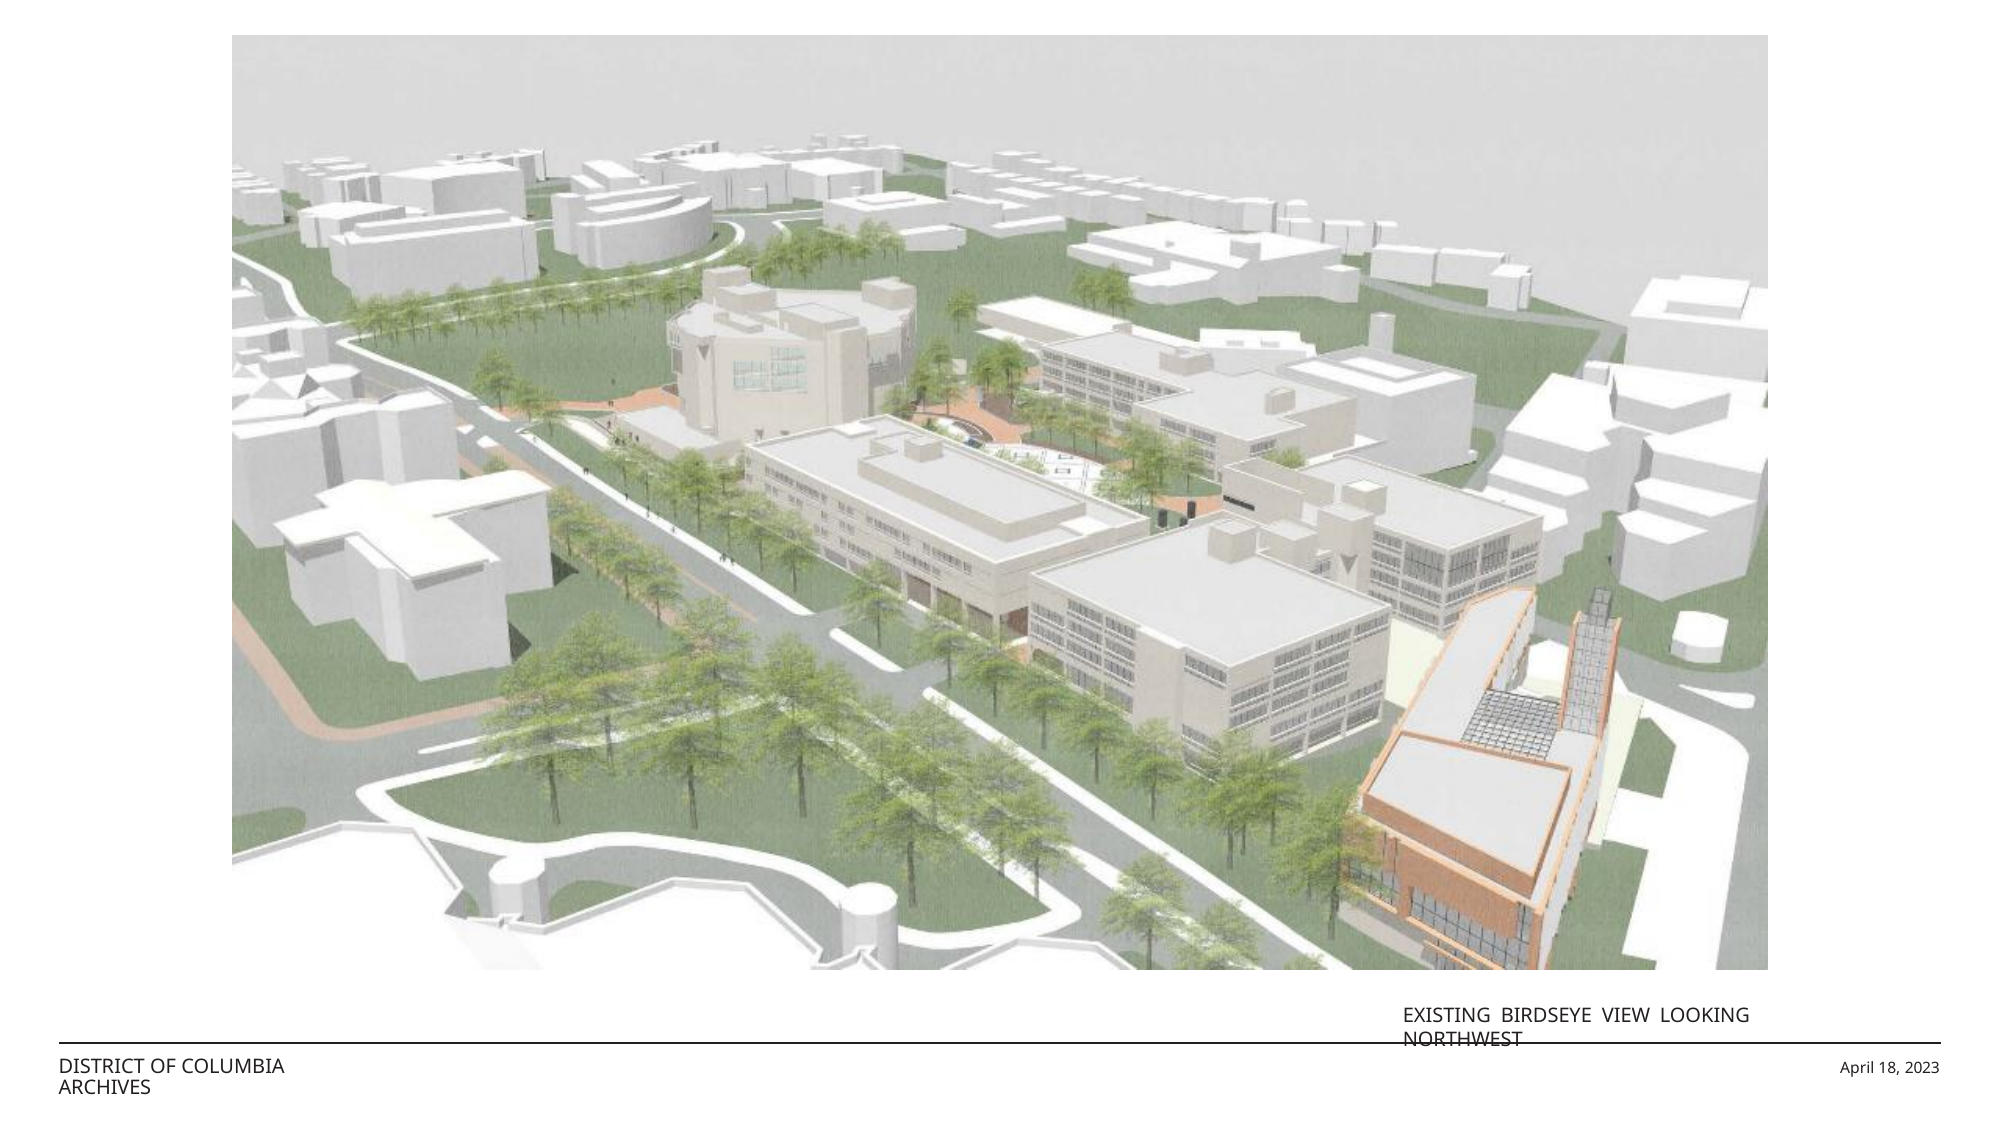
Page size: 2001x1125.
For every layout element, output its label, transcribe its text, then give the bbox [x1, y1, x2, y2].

footer April 18, 2023 [1838, 1060, 1943, 1125]
slide_number DISTRICT OF COLUMBIA ARCHIVES [57, 1057, 375, 1125]
picture [232, 35, 1768, 970]
text_box EXISTING BIRDSEYE VIEW LOOKING NORTHWEST [1401, 1001, 1819, 1051]
